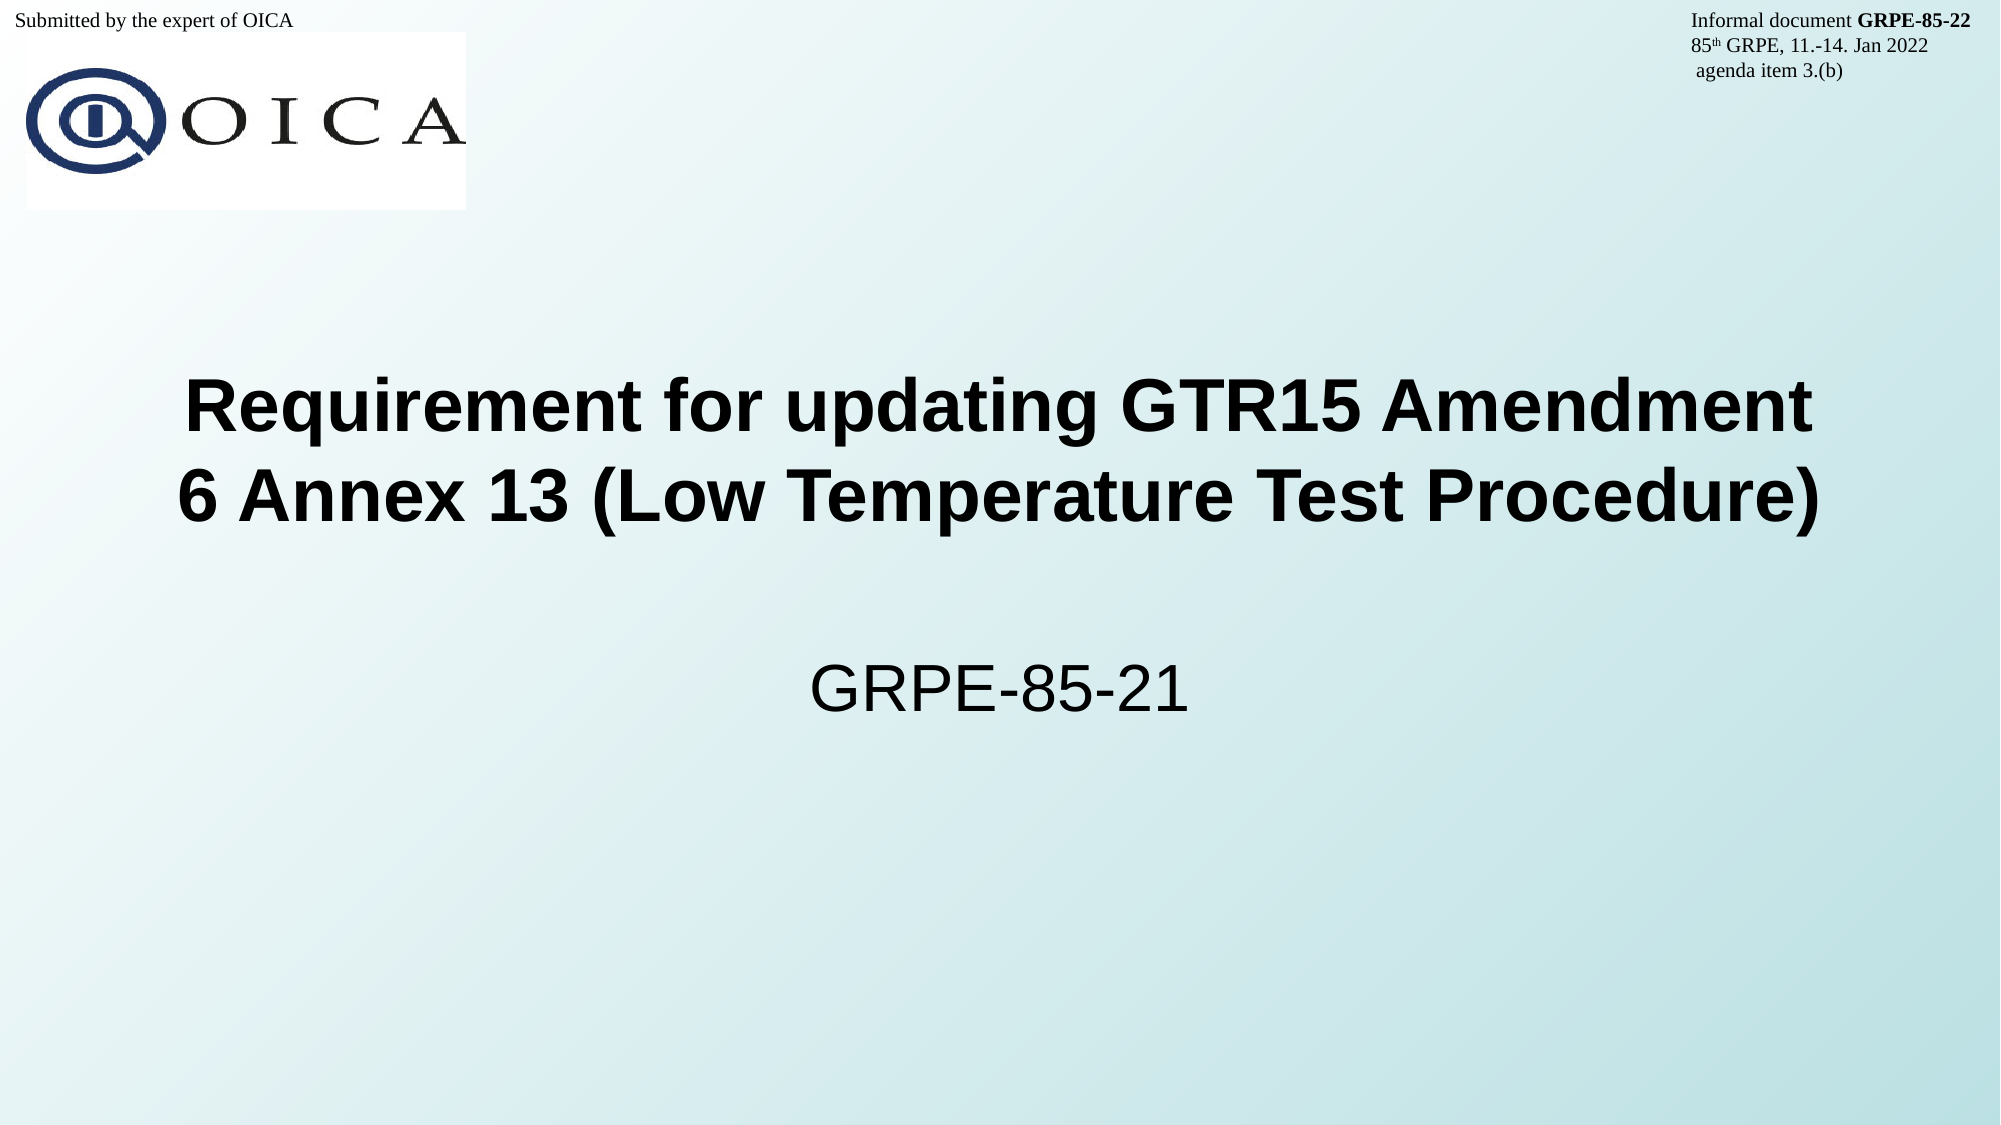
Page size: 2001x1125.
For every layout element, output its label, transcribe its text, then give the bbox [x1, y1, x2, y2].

subtitle GRPE-85-21 [299, 637, 1701, 926]
title Requirement for updating GTR15 Amendment 6 Annex 13 (Low Temperature Test Procedure) [150, 349, 1850, 591]
picture [26, 89, 466, 210]
text_box Submitted by the expert of OICA Informal document GRPE-85-22 85th GRPE, 11.-14. Jan 2022 agenda item 3.(b) [0, 0, 2000, 89]
